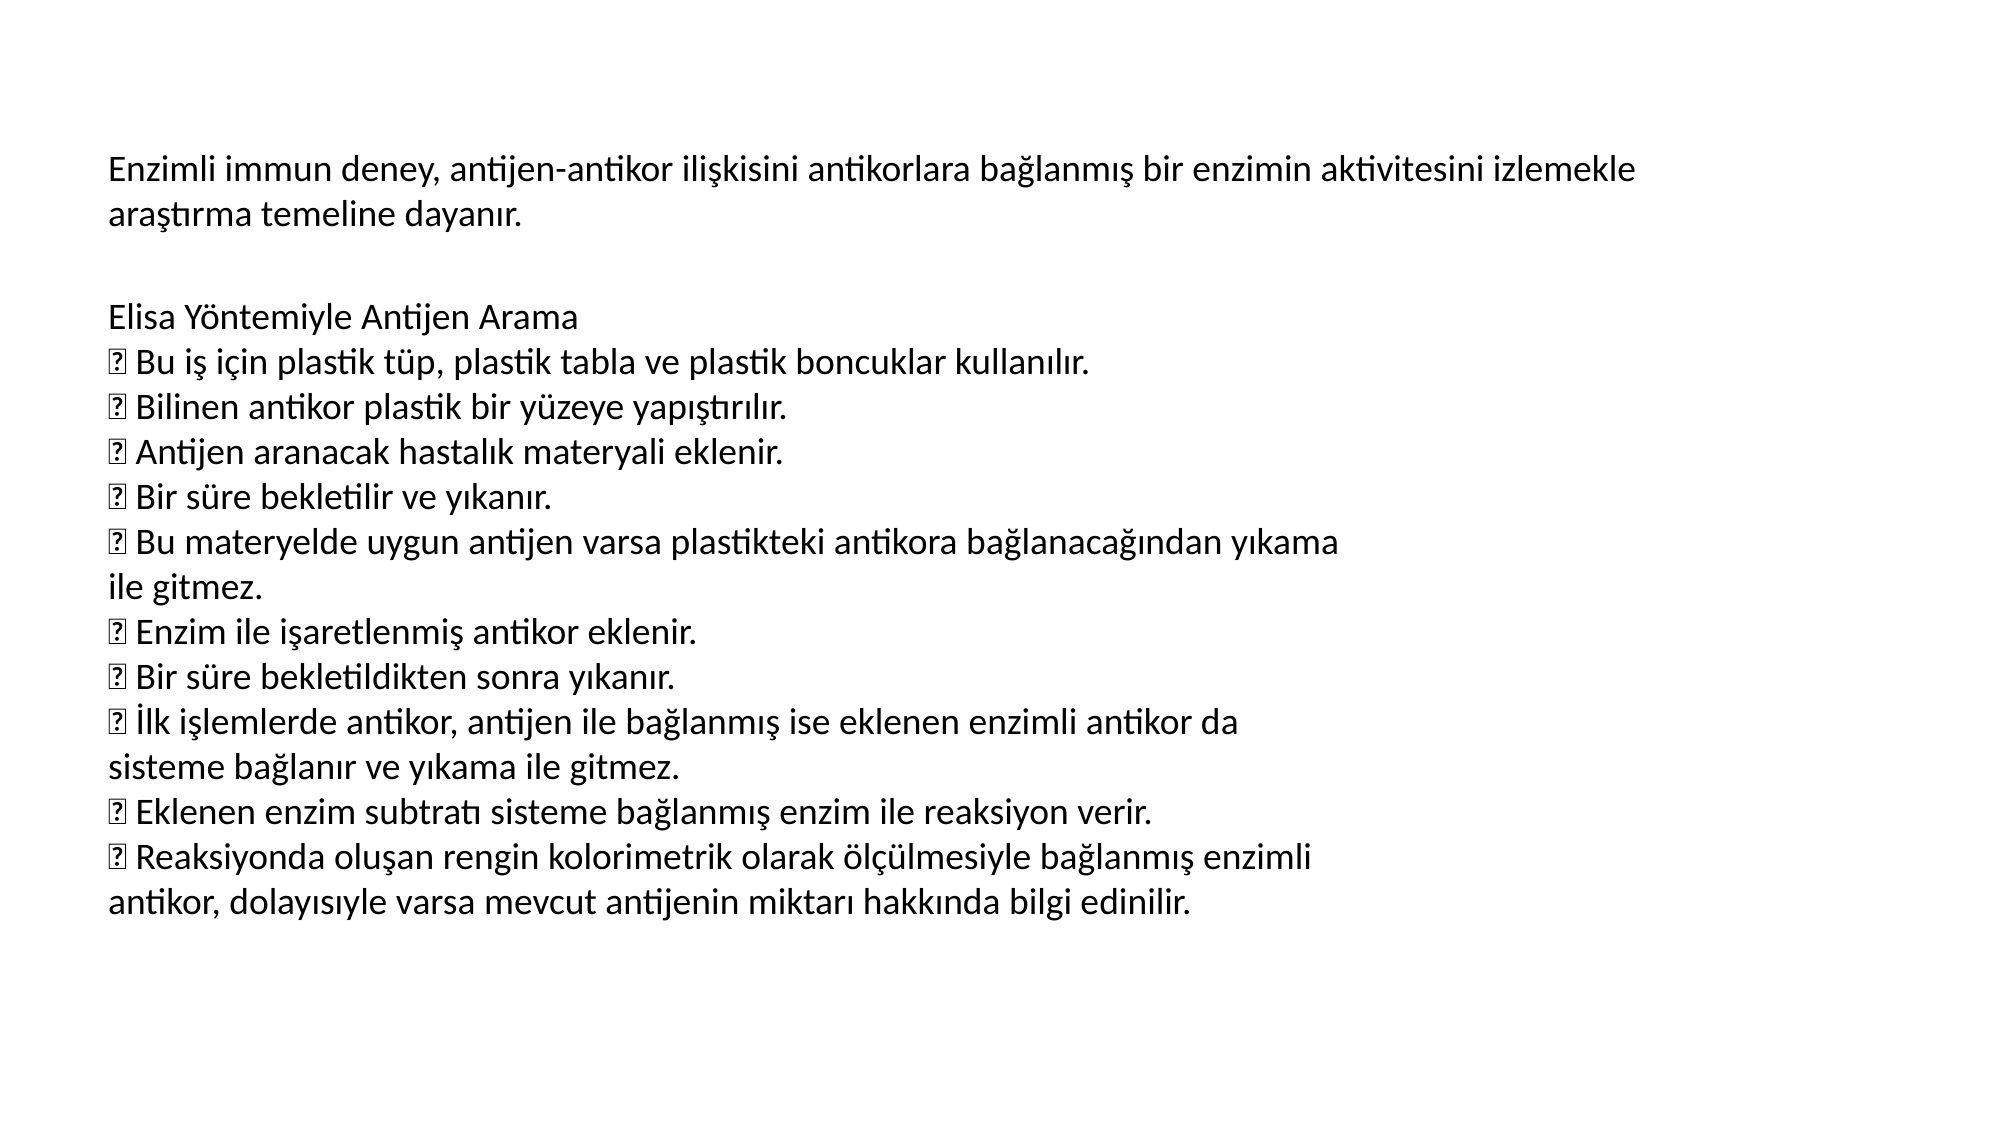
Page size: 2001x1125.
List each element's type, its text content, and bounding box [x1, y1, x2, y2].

text_box Enzimli immun deney, antijen-antikor ilişkisini antikorlara bağlanmış bir enzimin aktivitesini izlemekle araştırma temeline dayanır. [93, 136, 1735, 241]
text_box Elisa Yöntemiyle Antijen Arama  Bu iş için plastik tüp, plastik tabla ve plastik boncuklar kullanılır.  Bilinen antikor plastik bir yüzeye yapıştırılır.  Antijen aranacak hastalık materyali eklenir.  Bir süre bekletilir ve yıkanır.  Bu materyelde uygun antijen varsa plastikteki antikora bağlanacağından yıkama ile gitmez.  Enzim ile işaretlenmiş antikor eklenir.  Bir süre bekletildikten sonra yıkanır.  İlk işlemlerde antikor, antijen ile bağlanmış ise eklenen enzimli antikor da sisteme bağlanır ve yıkama ile gitmez.  Eklenen enzim subtratı sisteme bağlanmış enzim ile reaksiyon verir.  Reaksiyonda oluşan rengin kolorimetrik olarak ölçülmesiyle bağlanmış enzimli antikor, dolayısıyle varsa mevcut antijenin miktarı hakkında bilgi edinilir. [93, 284, 1943, 930]
